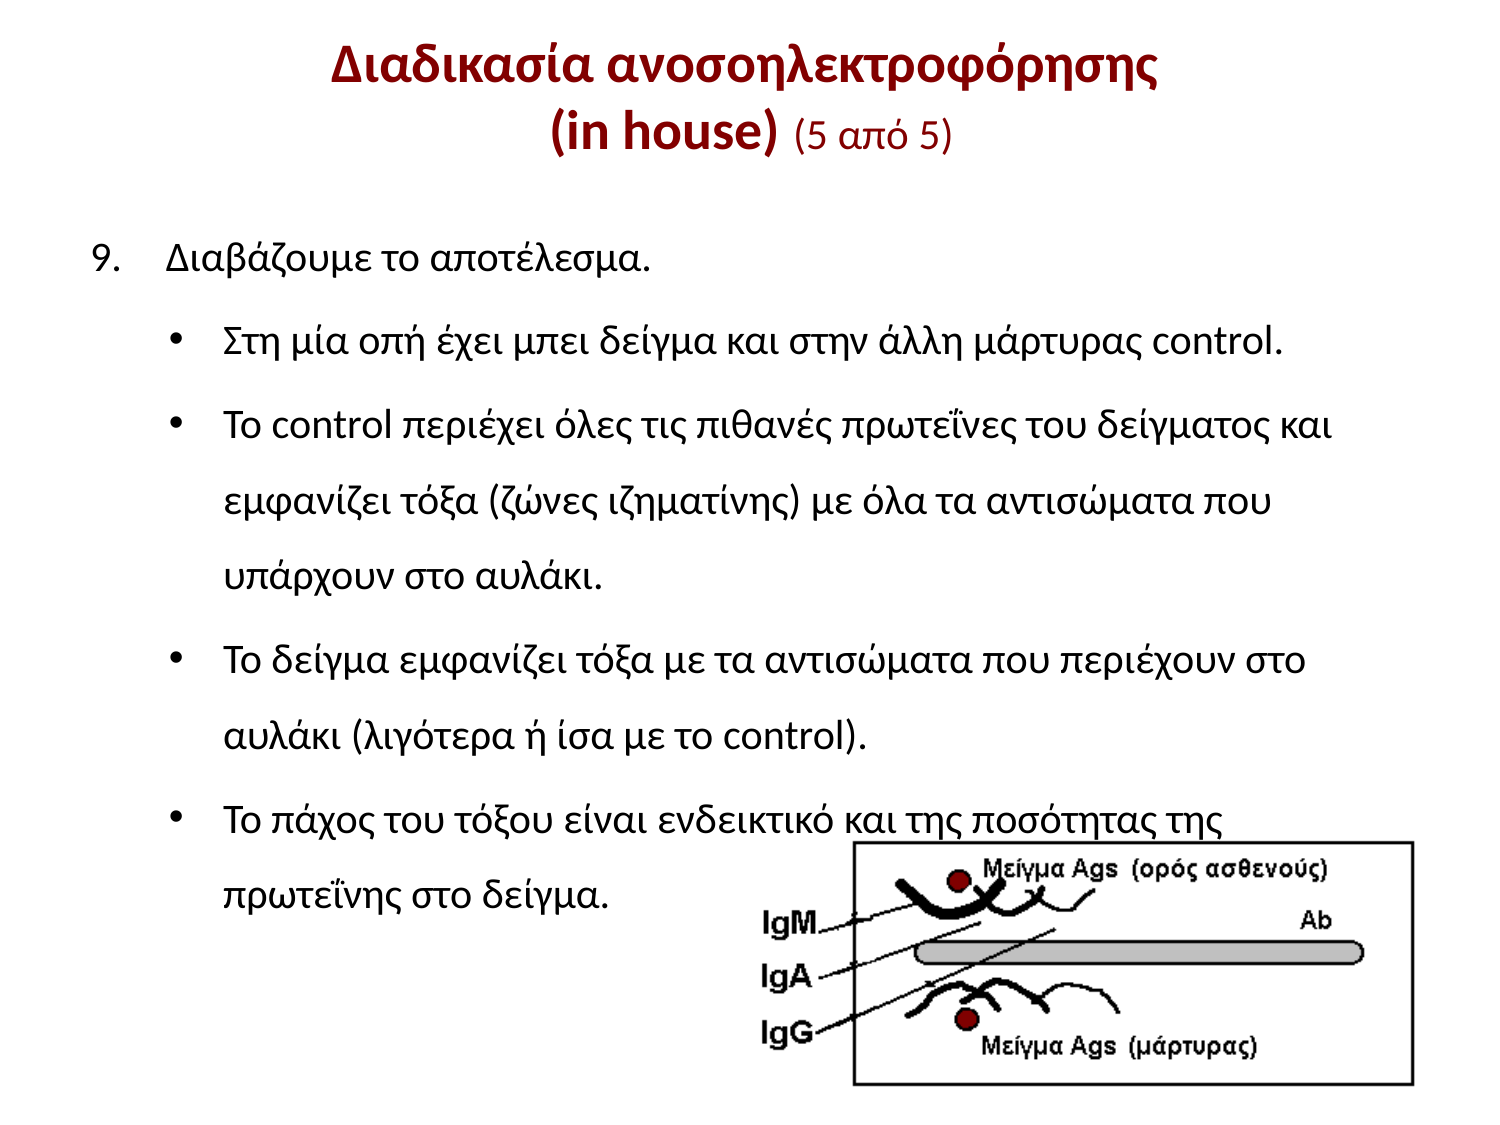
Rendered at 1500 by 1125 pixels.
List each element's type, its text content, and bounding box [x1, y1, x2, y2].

list Διαβάζουμε το αποτέλεσμα. Στη μία οπή έχει μπει δείγμα και στην άλλη μάρτυρας control. Το control περιέχει όλες τις πιθανές πρωτεΐνες του δείγματος και εμφανίζει τόξα (ζώνες ιζηματίνης) με όλα τα αντισώματα που υπάρχουν στο αυλάκι. Το δείγμα εμφανίζει τόξα με τα αντισώματα που περιέχουν στο αυλάκι (λιγότερα ή ίσα με το control). Το πάχος του τόξου είναι ενδεικτικό και της ποσότητας της πρωτεΐνης στο δείγμα. [75, 196, 1425, 929]
title Διαδικασία ανοσοηλεκτροφόρησης (in house) (5 από 5) [76, 19, 1427, 169]
picture [714, 810, 1453, 1102]
